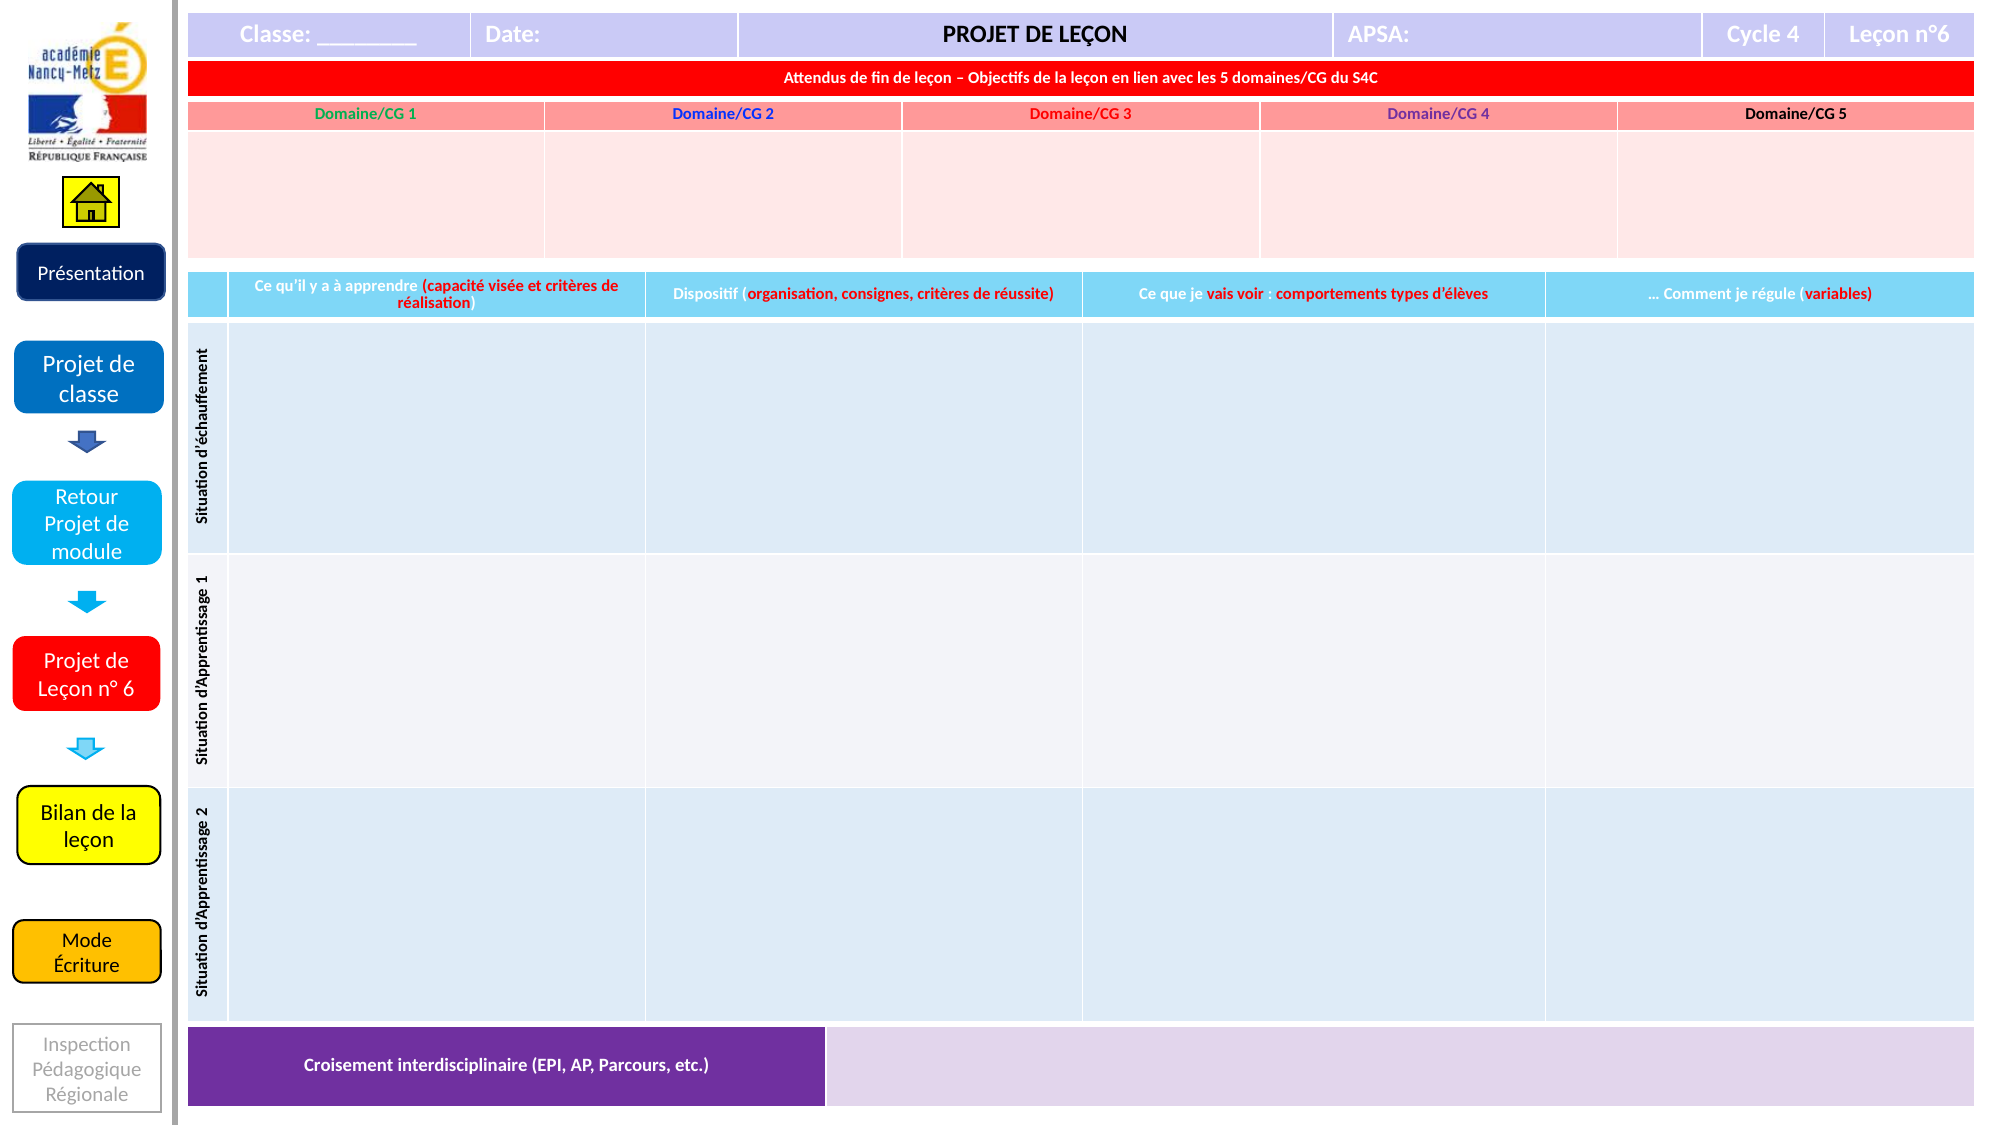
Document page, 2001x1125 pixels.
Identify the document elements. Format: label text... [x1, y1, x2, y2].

table_cell Domaine/CG 1 [188, 102, 544, 130]
table_header Date: [471, 13, 737, 57]
table_cell Situation d’échauffement [188, 323, 227, 553]
table_header Croisement interdisciplinaire (EPI, AP, Parcours, etc.) [188, 1027, 825, 1106]
table_cell [1261, 132, 1617, 258]
table_cell Domaine/CG 3 [903, 102, 1259, 130]
table_cell [1618, 132, 1974, 258]
table_cell [229, 788, 645, 1021]
table_header … Comment je régule (variables) [1546, 272, 1974, 317]
table_cell [646, 323, 1082, 553]
table_header [188, 272, 227, 317]
table_cell [1546, 555, 1974, 787]
table_header APSA: [1334, 13, 1701, 57]
table_cell [1546, 323, 1974, 553]
table_header Ce que je vais voir : comportements types d’élèves [1083, 272, 1545, 317]
table_cell [1083, 323, 1545, 553]
table_cell [903, 132, 1259, 258]
table_cell [646, 788, 1082, 1021]
table_cell [1546, 788, 1974, 1021]
table_header Leçon n°6 [1825, 13, 1974, 57]
table_cell [188, 132, 544, 258]
table_cell [1083, 788, 1545, 1021]
table_header Ce qu’il y a à apprendre (capacité visée et critères de réalisation) [229, 272, 645, 317]
table_cell Situation d’Apprentissage 1 [188, 555, 227, 787]
table_cell Domaine/CG 5 [1618, 102, 1974, 130]
picture [28, 22, 147, 162]
table_header Classe: ________ [188, 13, 470, 57]
table_header PROJET DE LEÇON [739, 13, 1332, 57]
table_cell Domaine/CG 4 [1261, 102, 1617, 130]
table_cell [229, 555, 645, 787]
table_header Dispositif (organisation, consignes, critères de réussite) [646, 272, 1082, 317]
table_header Attendus de fin de leçon – Objectifs de la leçon en lien avec les 5 domaines/CG du S4C [188, 61, 1974, 96]
table_header Cycle 4 [1703, 13, 1824, 57]
table_cell [646, 555, 1082, 787]
table_cell [545, 132, 901, 258]
table_header [827, 1027, 1974, 1106]
table_cell [229, 323, 645, 553]
table_cell [1083, 555, 1545, 787]
table_cell Situation d’Apprentissage 2 [188, 788, 227, 1021]
table_cell Domaine/CG 2 [545, 102, 901, 130]
